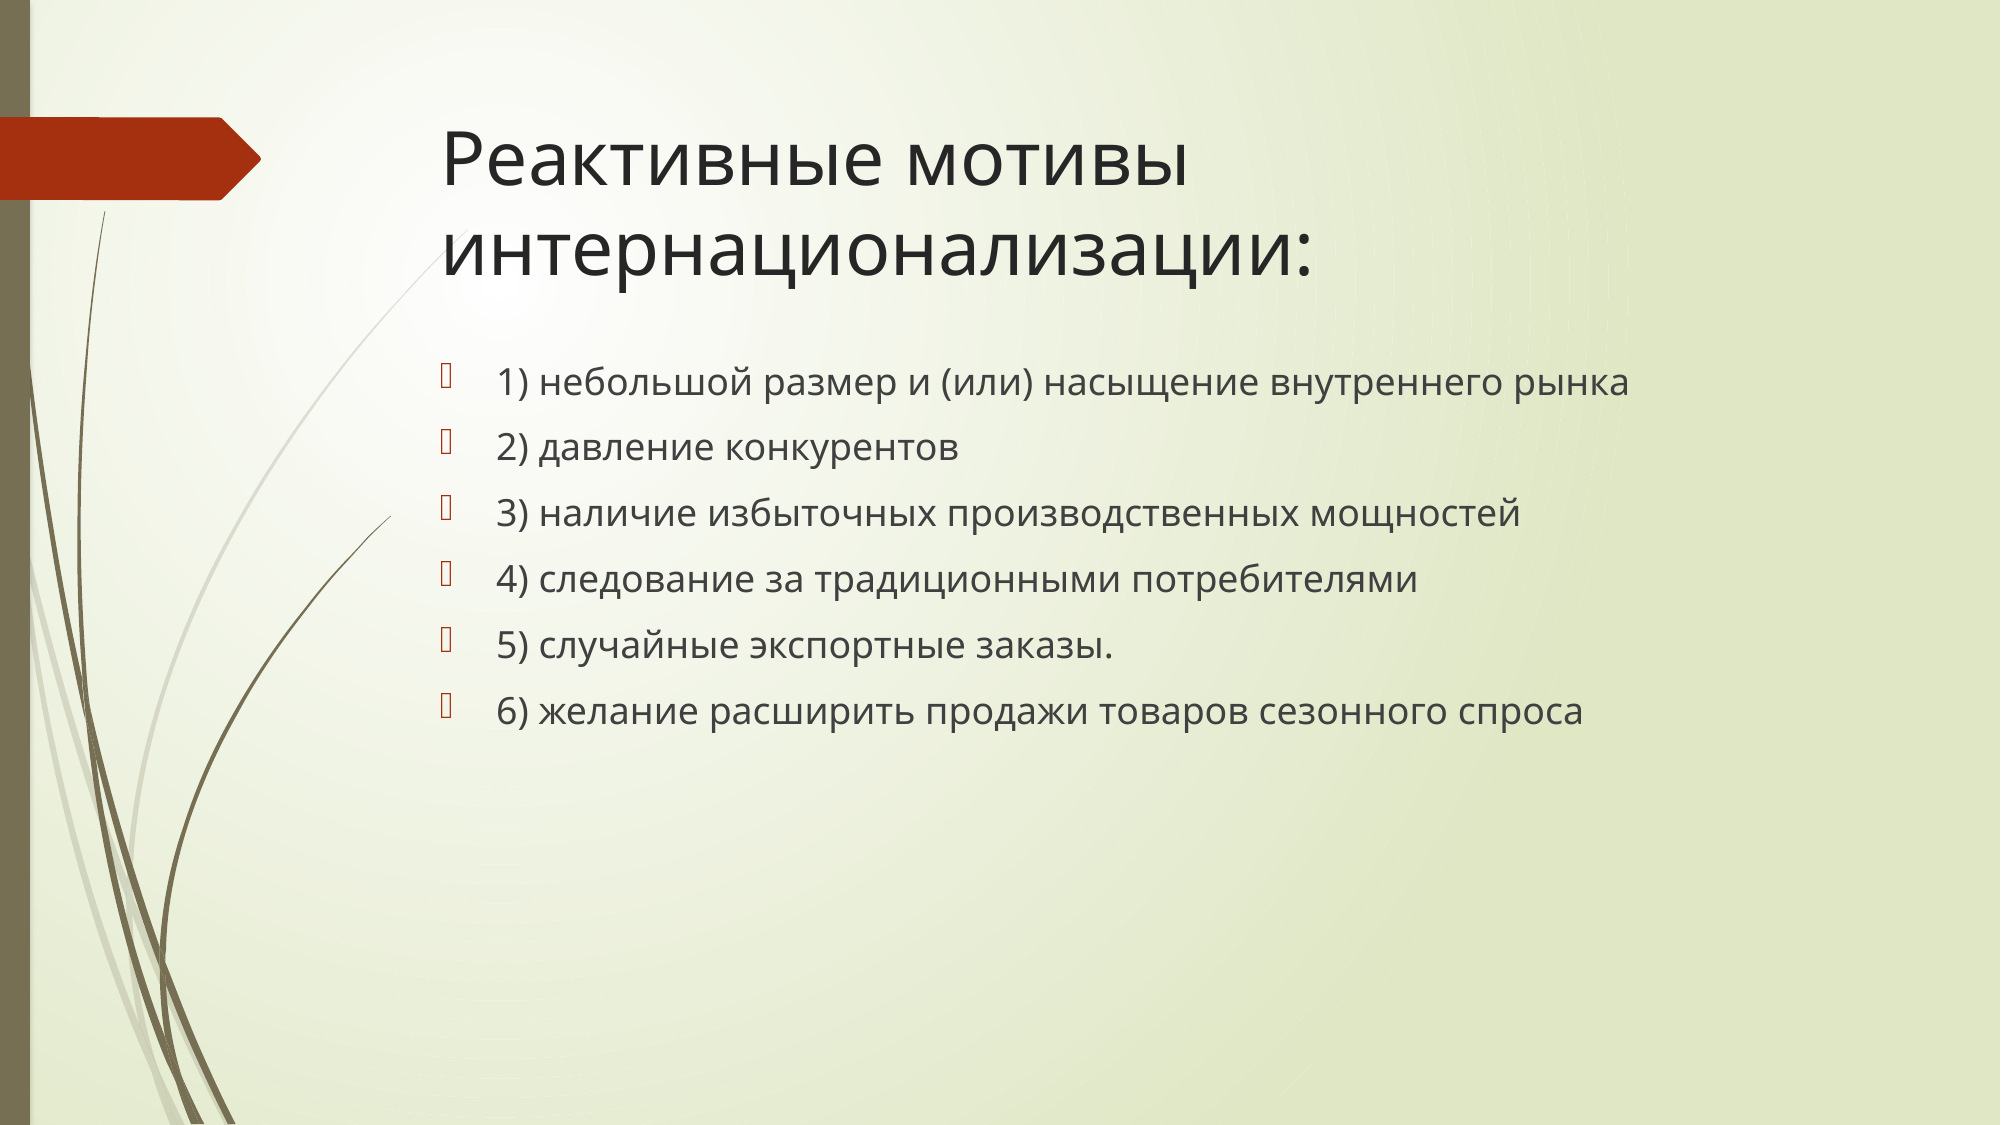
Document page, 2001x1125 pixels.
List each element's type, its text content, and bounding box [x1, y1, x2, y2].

title Реактивные мотивы интернационализации: [425, 102, 1888, 313]
list 1) небольшой размер и (или) насыщение внутреннего рынка 2) давление конкурентов 3) наличие избыточных производственных мощностей 4) следование за традиционными потребителями 5) случайные экспортные заказы. 6) желание расширить продажи товаров сезонного спроса [424, 350, 1888, 970]
